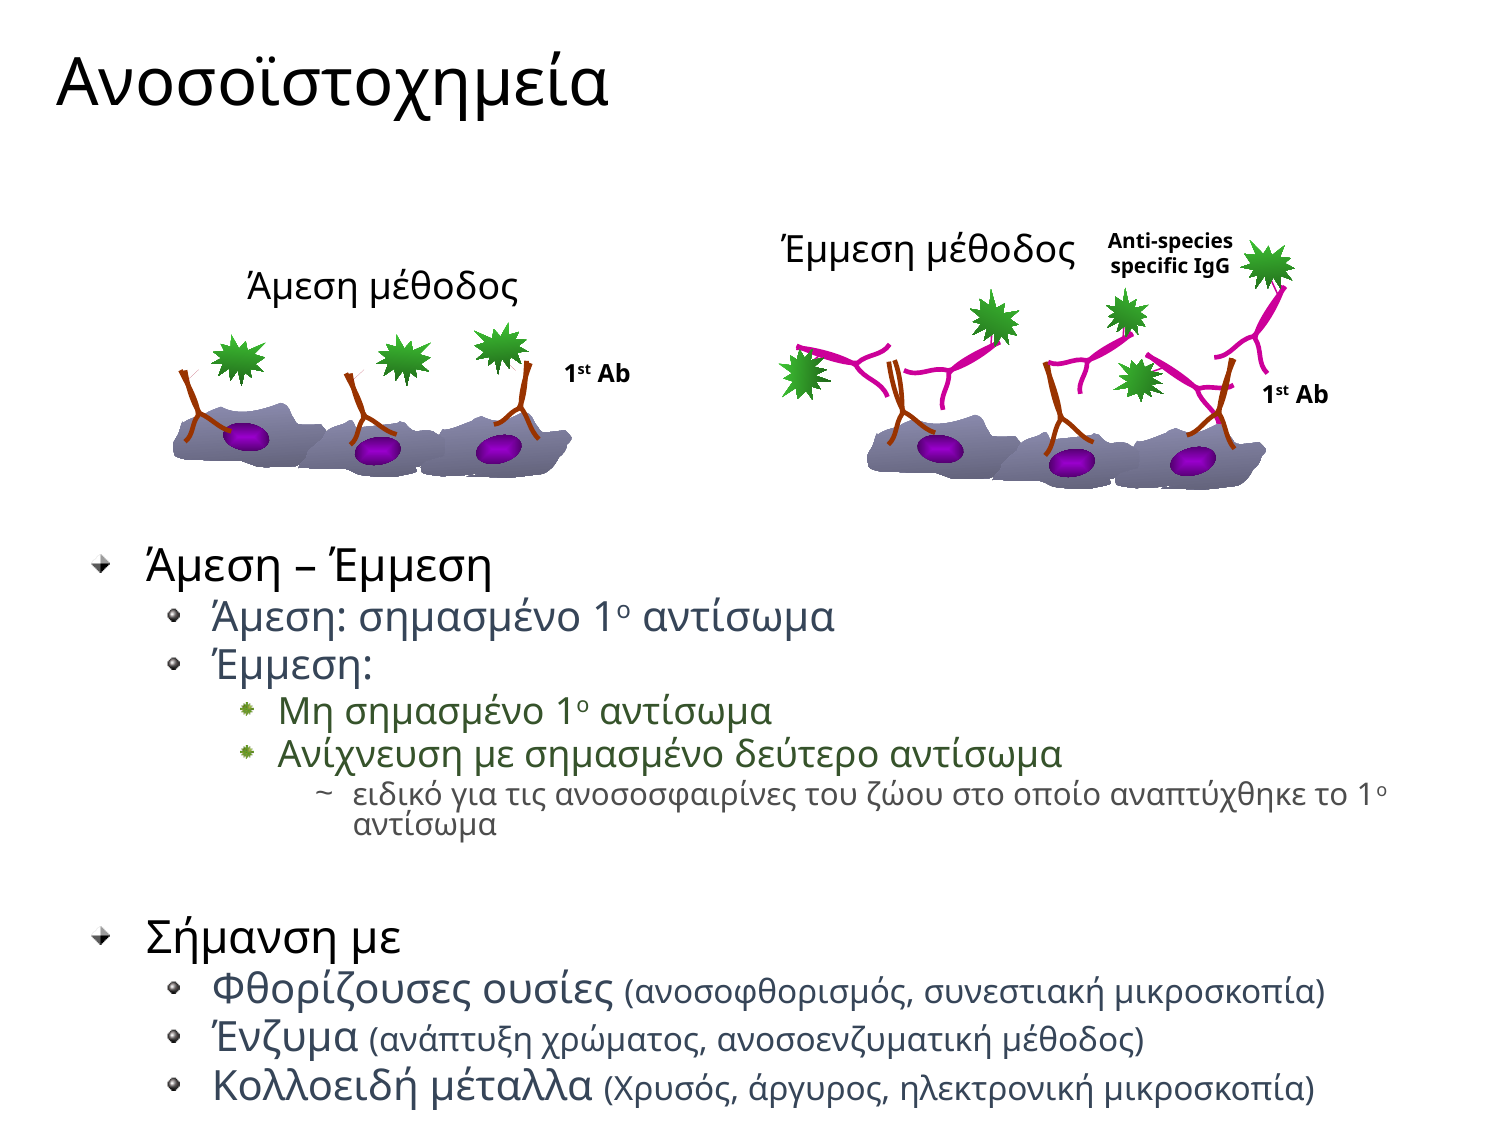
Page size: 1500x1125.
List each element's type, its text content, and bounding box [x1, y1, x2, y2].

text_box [778, 217, 1365, 492]
picture [90, 925, 110, 945]
picture [240, 745, 254, 759]
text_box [171, 255, 667, 480]
picture [240, 702, 254, 716]
picture [165, 1075, 180, 1091]
picture [165, 655, 180, 670]
title Ανοσοϊστοχημεία [41, 0, 1500, 134]
list Άμεση – Έμμεση Άμεση: σημασμένο 1ο αντίσωμα Έμμεση: Μη σημασμένο 1o αντίσωμα Ανίχνευση με σημασμένο δεύτερο αντίσωμα ειδικό για τις ανοσοσφαιρίνες του ζώου στο οποίο αναπτύχθηκε το 1ο αντίσωμα Σήμανση με Φθορίζουσες ουσίες (ανοσοφθορισμός, συνεστιακή μικροσκοπία) Ένζυμα (ανάπτυξη χρώματος, ανοσοενζυματική μέθοδος) Κολλοειδή μέταλλα (Χρυσός, άργυρος, ηλεκτρονική μικροσκοπία) [75, 538, 1483, 1106]
picture [165, 979, 180, 994]
picture [90, 553, 110, 573]
picture [165, 606, 180, 622]
picture [165, 1027, 180, 1043]
